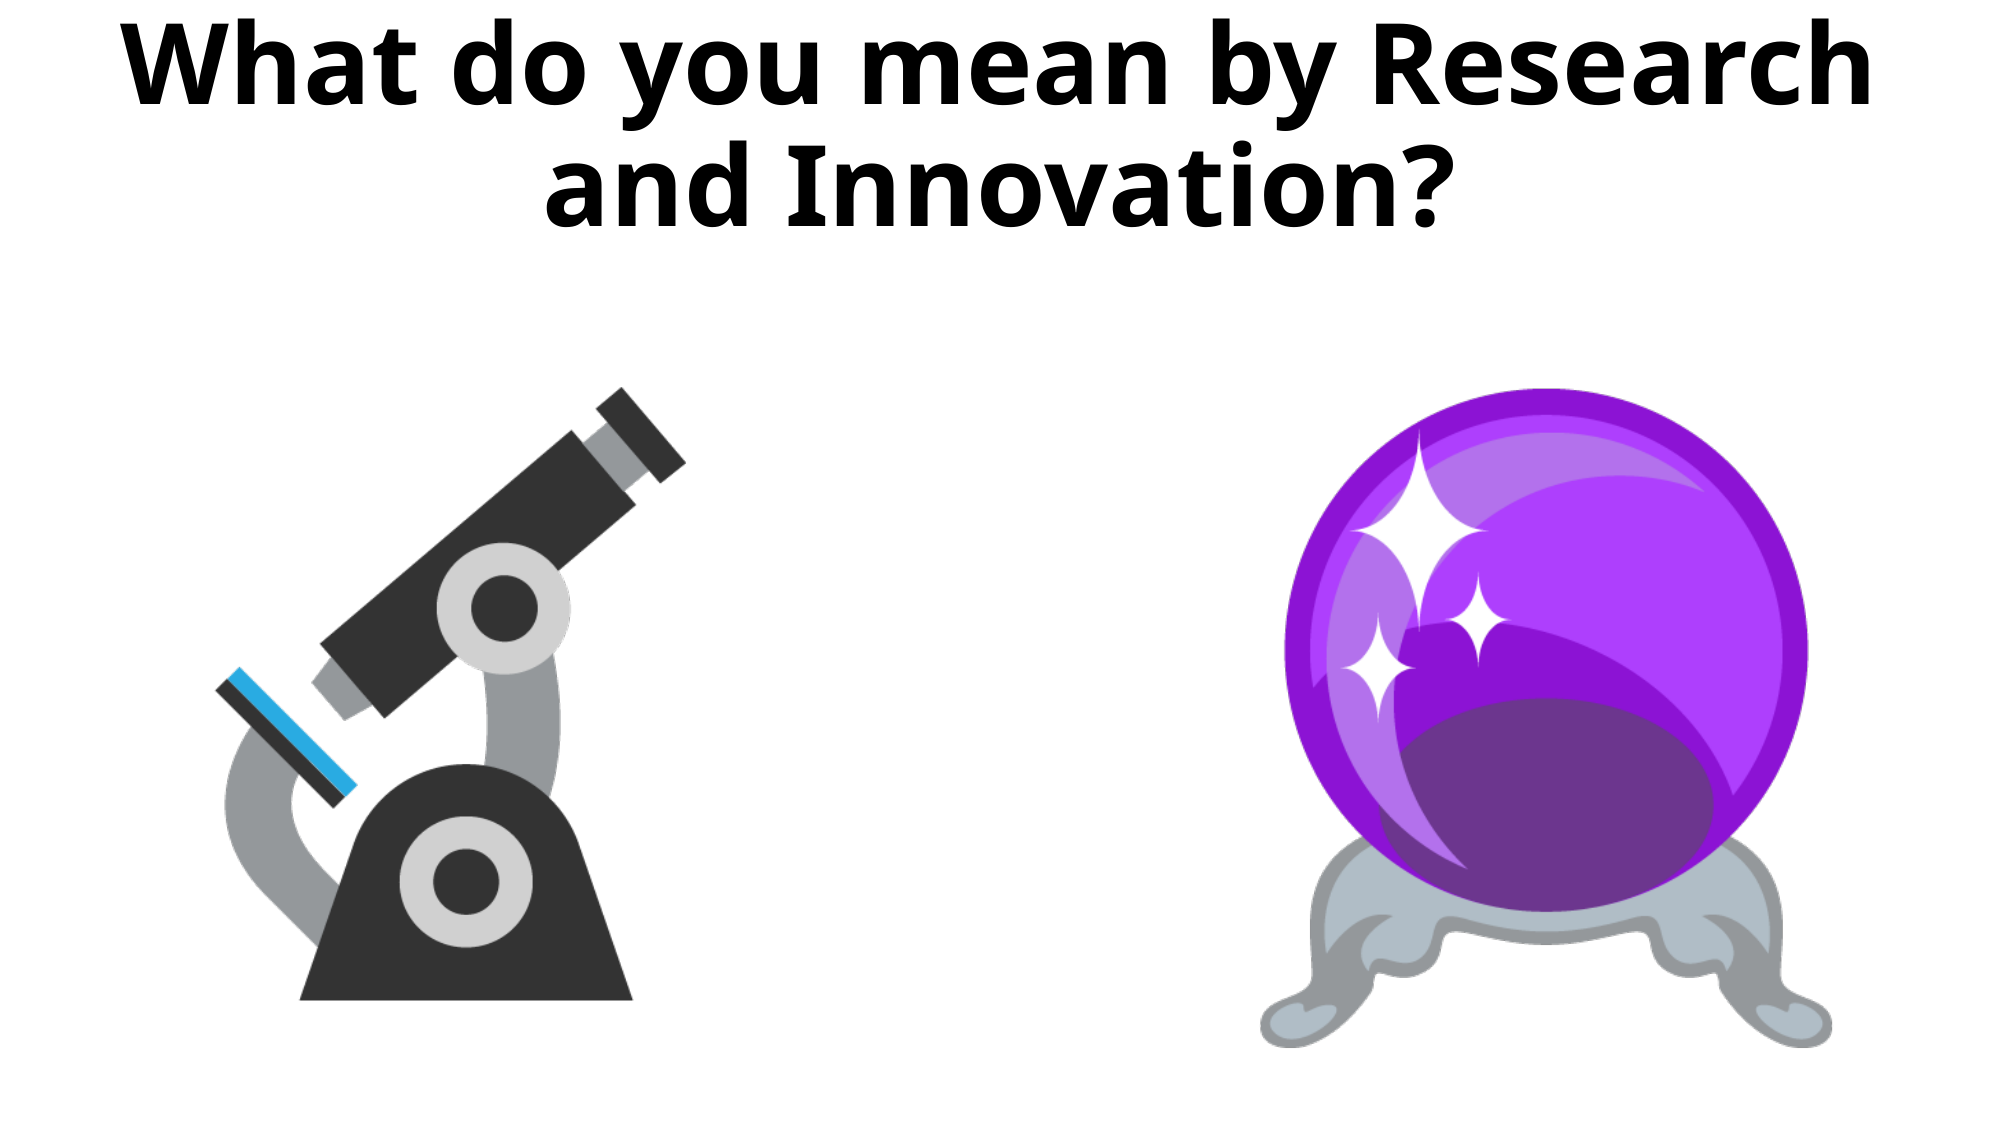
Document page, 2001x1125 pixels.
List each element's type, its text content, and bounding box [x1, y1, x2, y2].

picture [124, 367, 778, 1021]
picture [1195, 367, 1898, 1070]
title What do you mean by Research and Innovation? [0, 0, 2000, 392]
